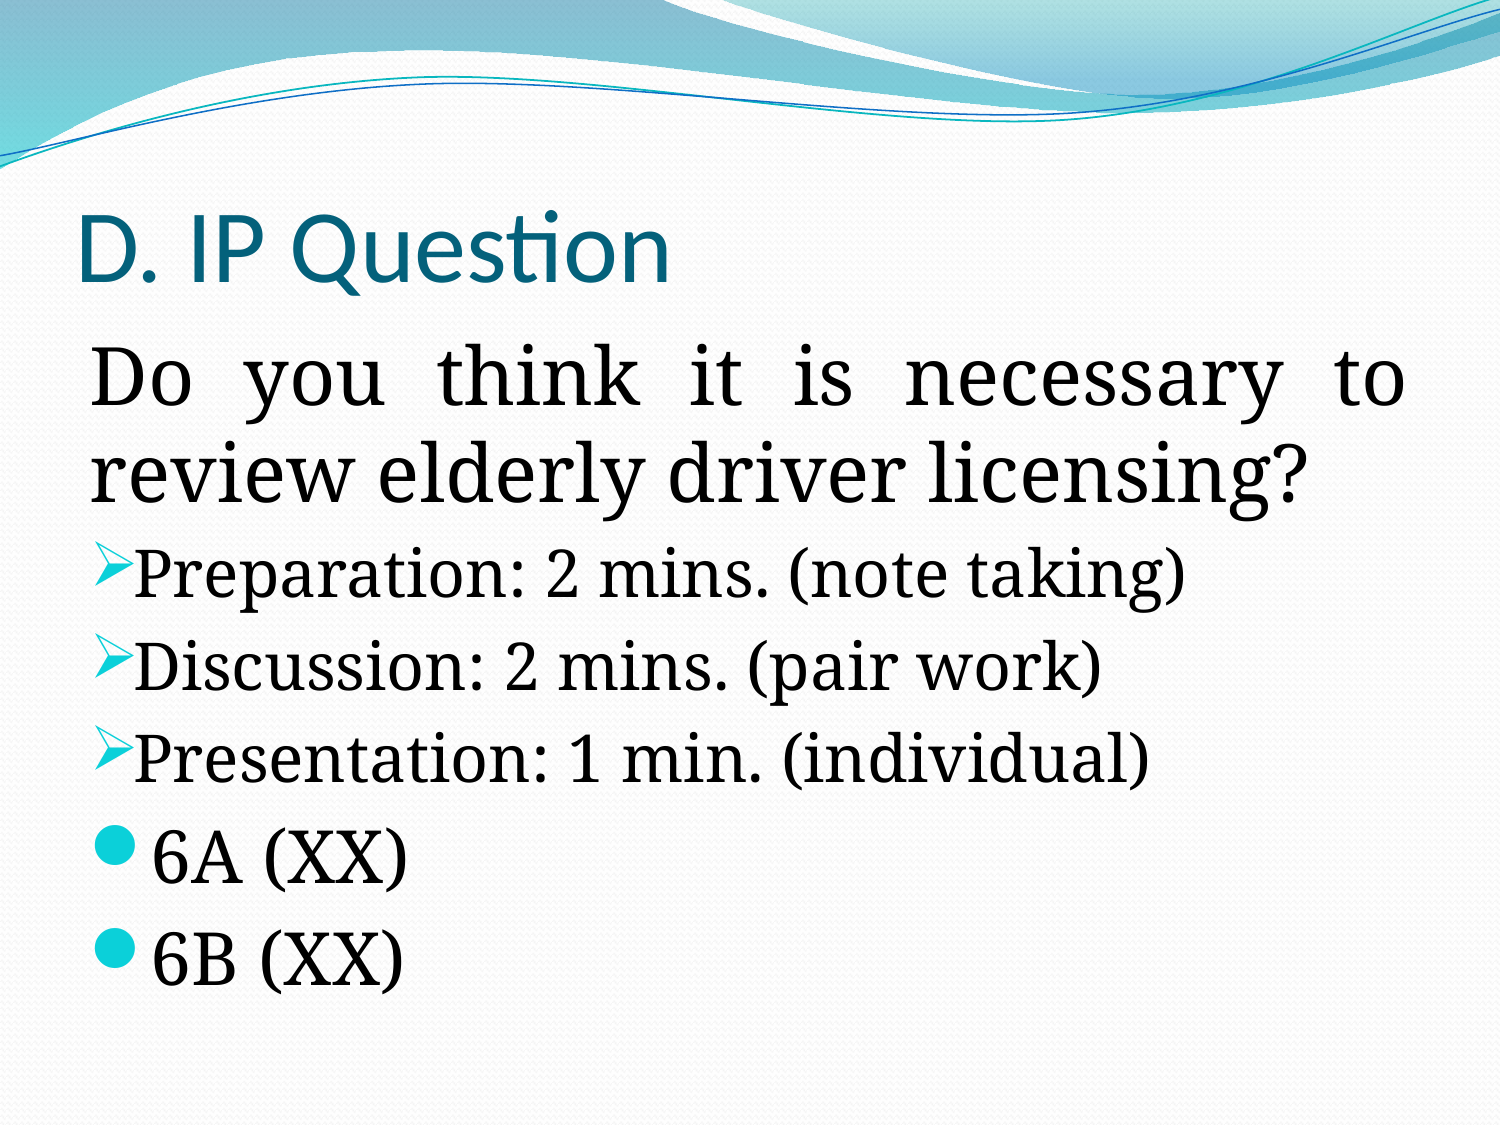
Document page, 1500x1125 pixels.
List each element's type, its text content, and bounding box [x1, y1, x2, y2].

title D. IP Question [75, 115, 1425, 303]
list Do you think it is necessary to review elderly driver licensing? Preparation: 2 mins. (note taking) Discussion: 2 mins. (pair work) Presentation: 1 min. (individual) 6A (XX) 6B (XX) [75, 317, 1425, 1024]
